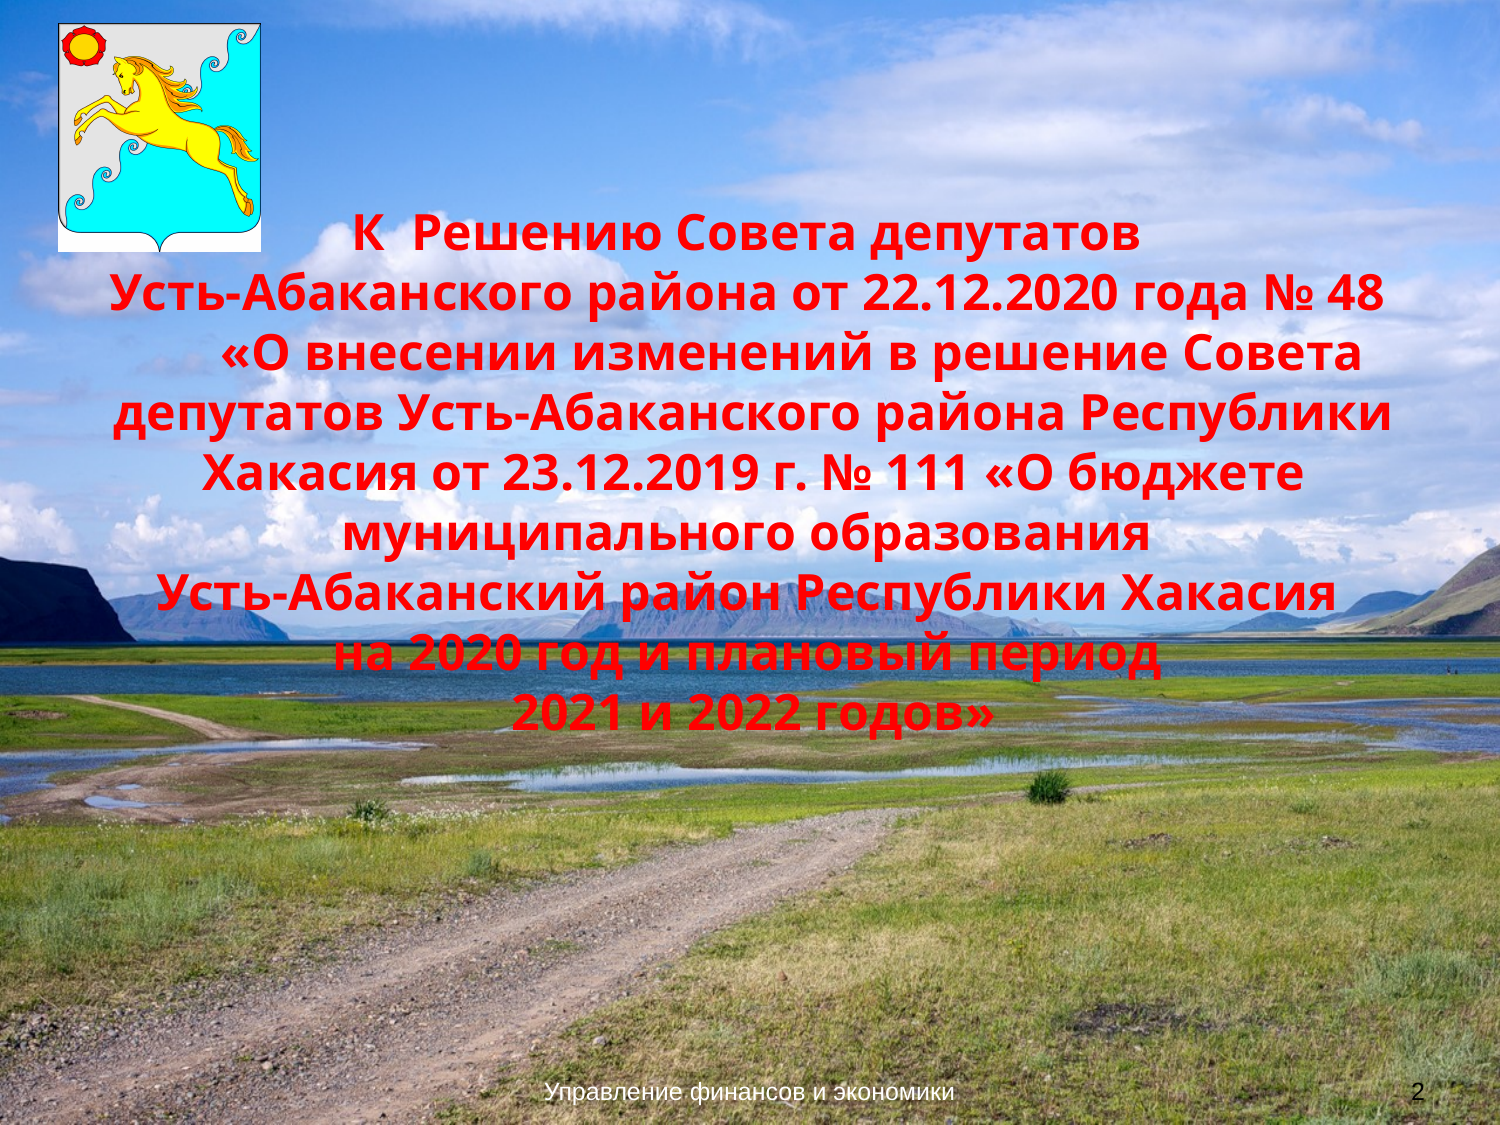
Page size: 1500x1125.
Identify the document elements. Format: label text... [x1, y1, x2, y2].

footer Управление финансов и экономики [512, 1052, 988, 1113]
picture [0, 0, 1500, 1125]
slide_number 2 [1299, 1052, 1425, 1113]
title К Решению Совета депутатов Усть-Абаканского района от 22.12.2020 года № 48 «О внесении изменений в решение Совета депутатов Усть-Абаканского района Республики Хакасия от 23.12.2019 г. № 111 «О бюджете муниципального образования Усть-Абаканский район Республики Хакасия на 2020 год и плановый период 2021 и 2022 годов» [93, 328, 1414, 553]
